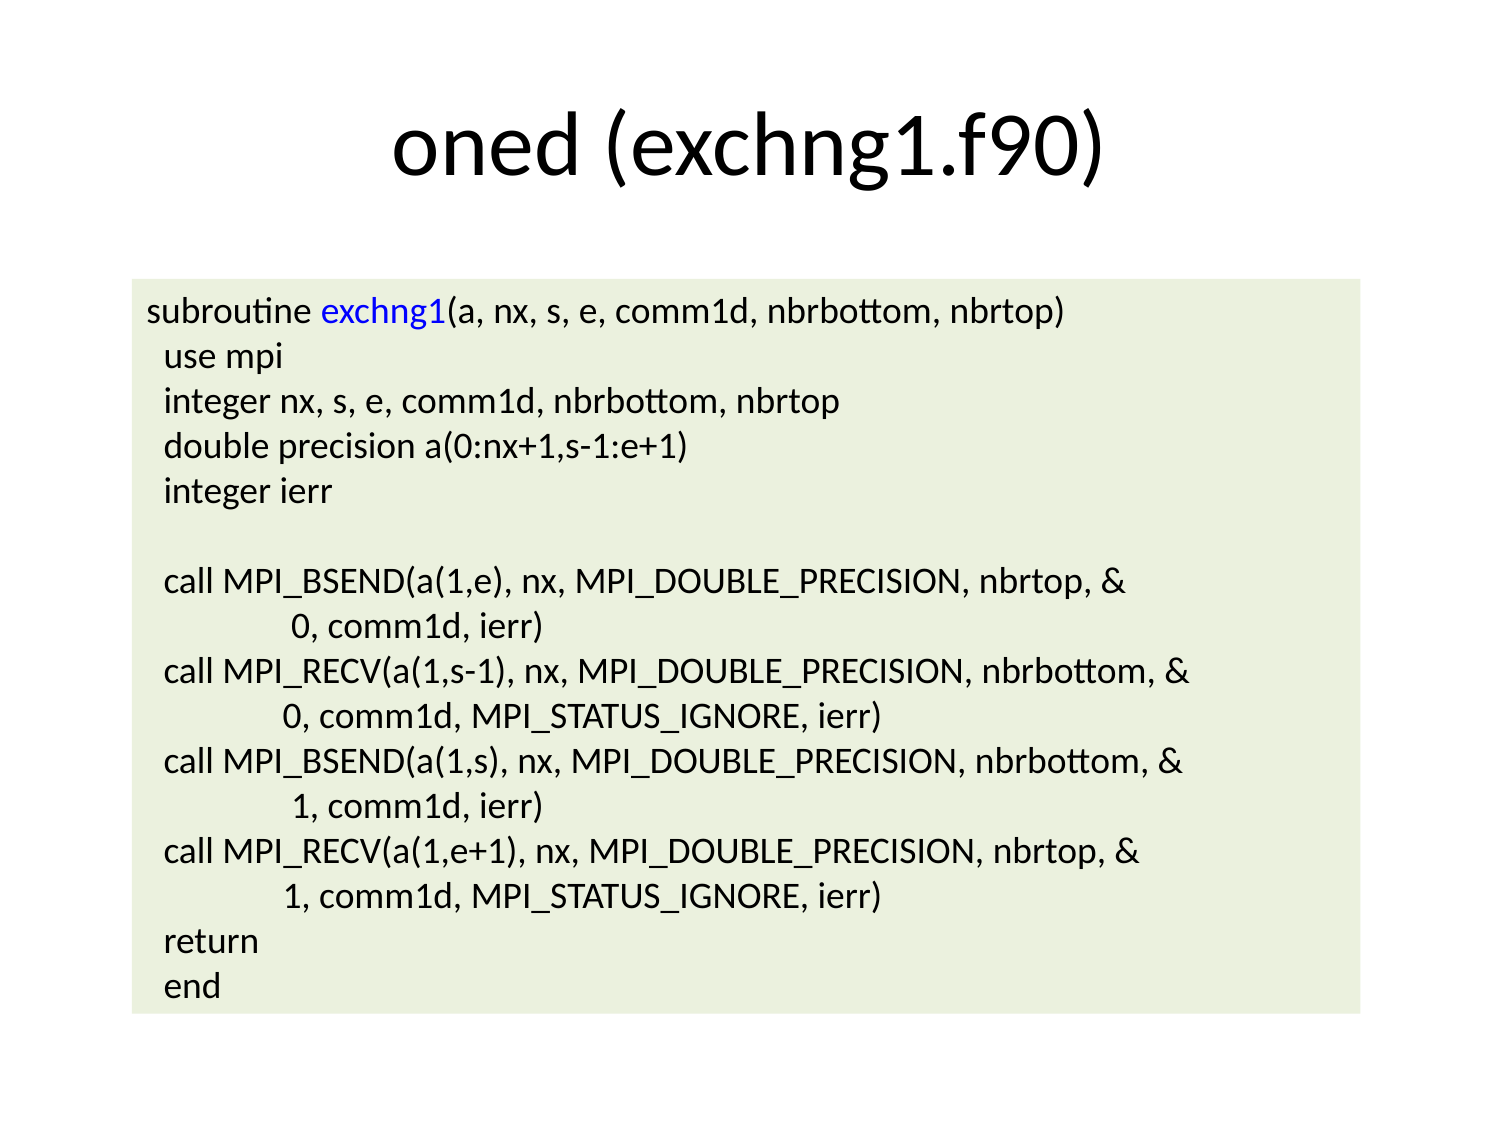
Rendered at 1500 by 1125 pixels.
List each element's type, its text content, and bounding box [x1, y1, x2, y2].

text_box subroutine exchng1(a, nx, s, e, comm1d, nbrbottom, nbrtop) use mpi integer nx, s, e, comm1d, nbrbottom, nbrtop double precision a(0:nx+1,s-1:e+1) integer ierr call MPI_BSEND(a(1,e), nx, MPI_DOUBLE_PRECISION, nbrtop, & 0, comm1d, ierr) call MPI_RECV(a(1,s-1), nx, MPI_DOUBLE_PRECISION, nbrbottom, & 0, comm1d, MPI_STATUS_IGNORE, ierr) call MPI_BSEND(a(1,s), nx, MPI_DOUBLE_PRECISION, nbrbottom, & 1, comm1d, ierr) call MPI_RECV(a(1,e+1), nx, MPI_DOUBLE_PRECISION, nbrtop, & 1, comm1d, MPI_STATUS_IGNORE, ierr) return end [131, 278, 1361, 1014]
title oned (exchng1.f90) [75, 45, 1425, 233]
